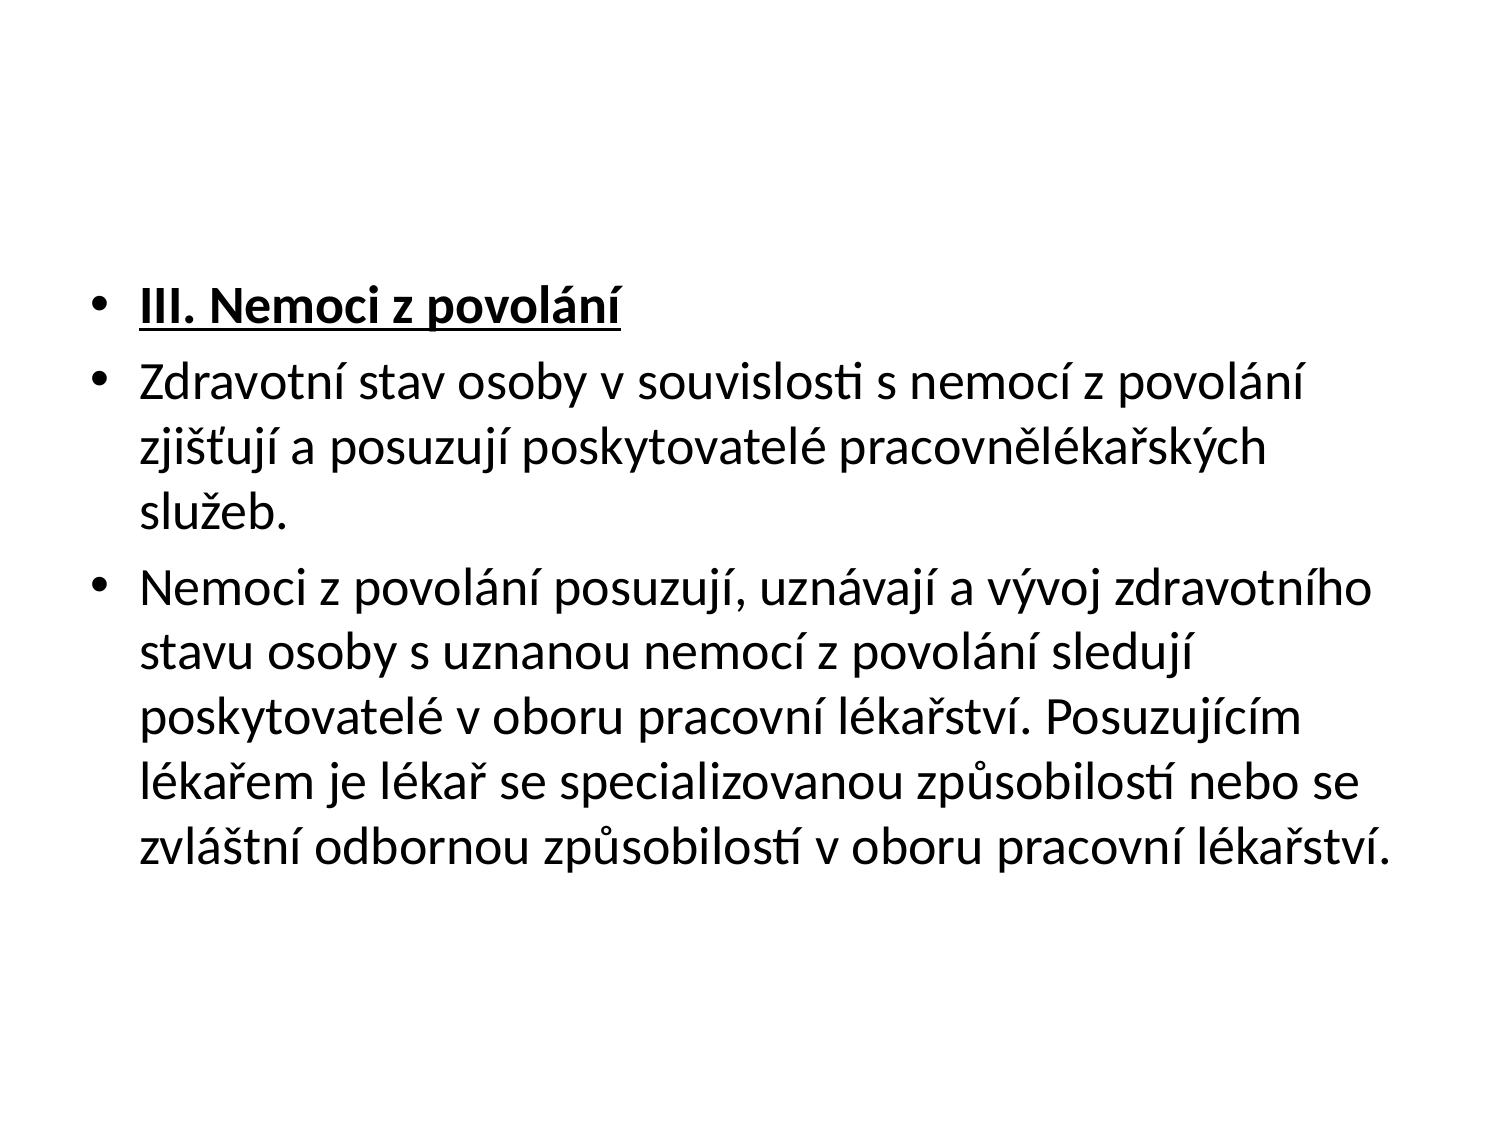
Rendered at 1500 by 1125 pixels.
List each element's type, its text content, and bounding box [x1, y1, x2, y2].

list III. Nemoci z povolání Zdravotní stav osoby v souvislosti s nemocí z povolání zjišťují a posuzují poskytovatelé pracovnělékařských služeb. Nemoci z povolání posuzují, uznávají a vývoj zdravotního stavu osoby s uznanou nemocí z povolání sledují poskytovatelé v oboru pracovní lékařství. Posuzujícím lékařem je lékař se specializovanou způsobilostí nebo se zvláštní odbornou způsobilostí v oboru pracovní lékařství. [75, 262, 1425, 1005]
